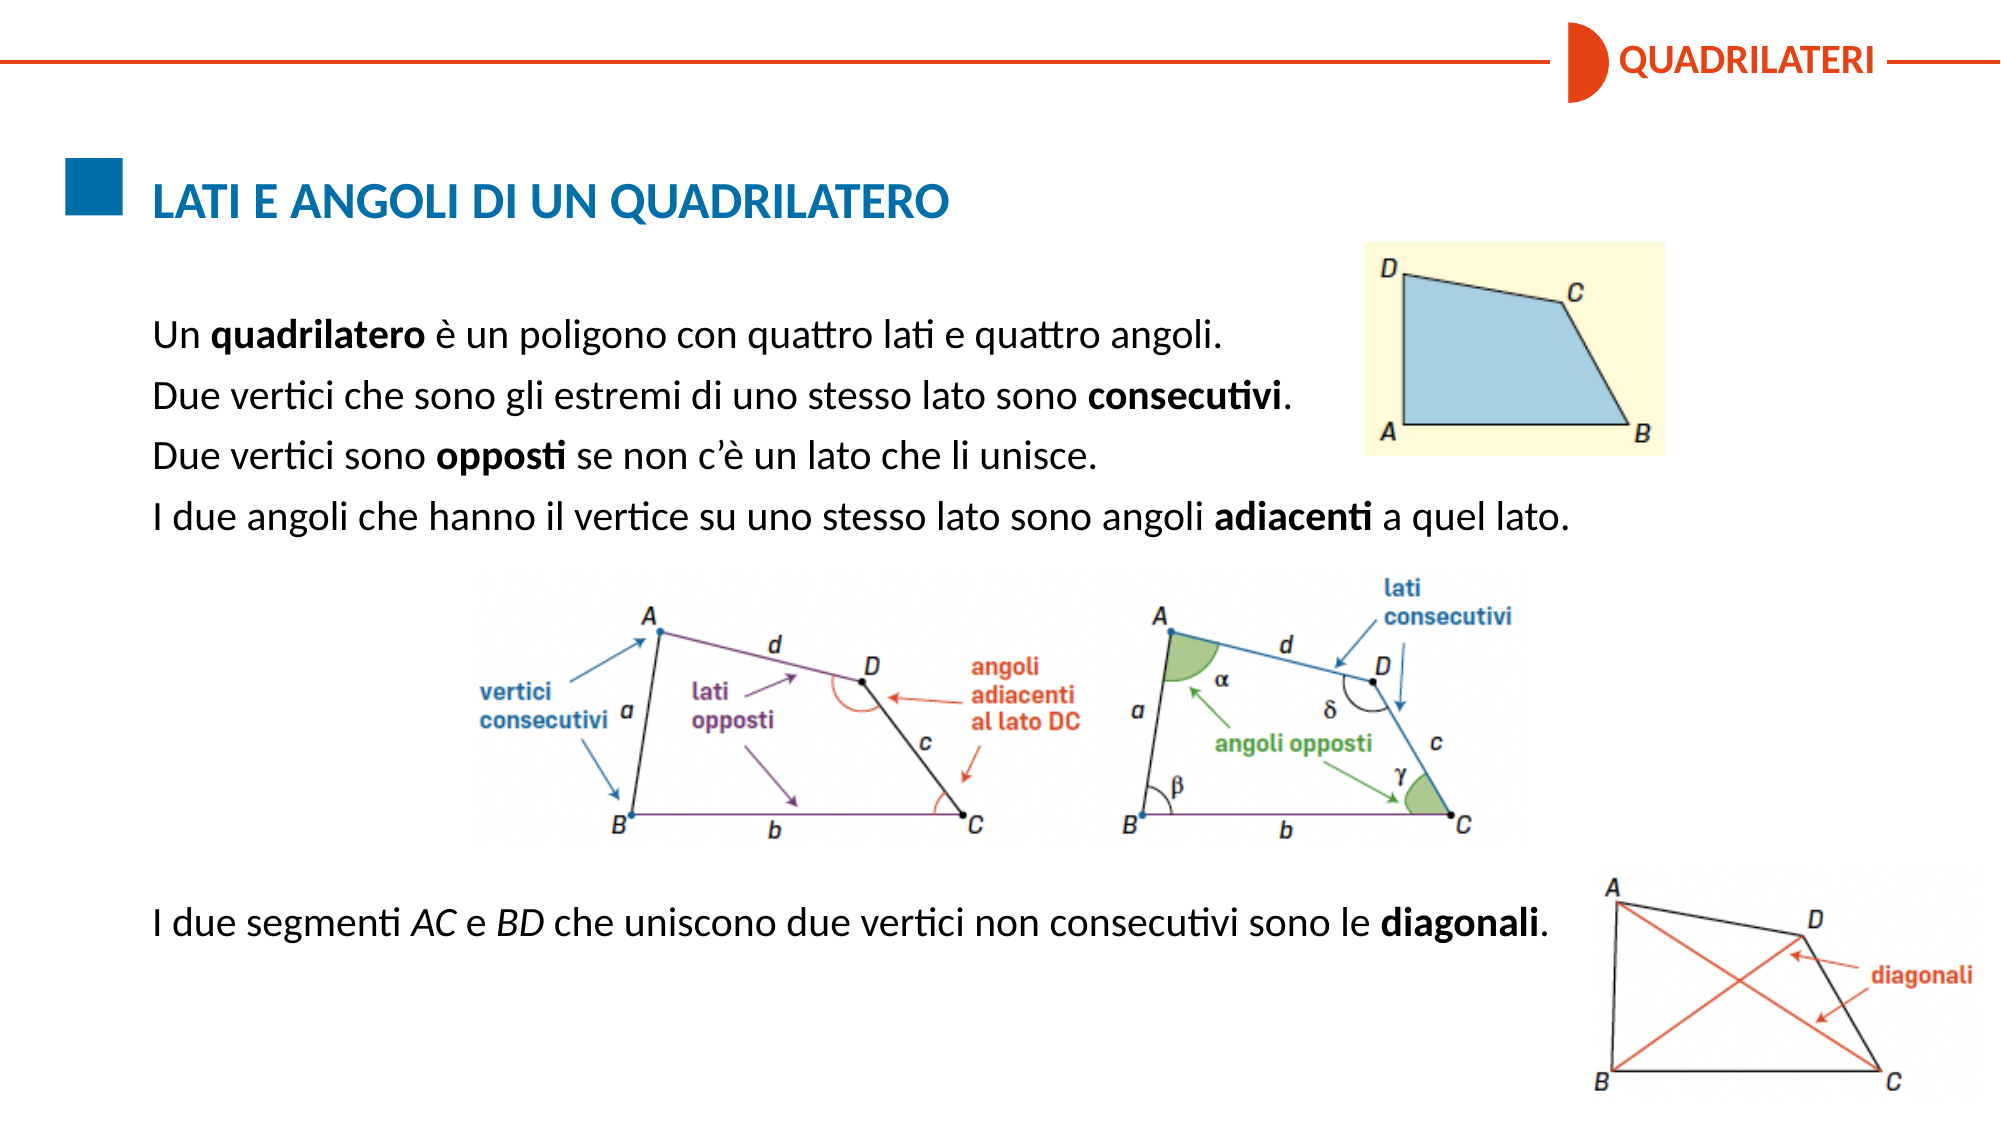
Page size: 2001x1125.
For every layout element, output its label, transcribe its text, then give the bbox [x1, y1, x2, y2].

text_box LATI E ANGOLI DI UN QUADRILATERO [137, 163, 1136, 240]
picture [473, 570, 1527, 849]
picture [1364, 242, 1665, 456]
picture [1568, 22, 1609, 103]
text_box [1570, 691, 2000, 1125]
picture [1594, 865, 1985, 1101]
text_box [64, 157, 124, 216]
list Un quadrilatero è un poligono con quattro lati e quattro angoli. Due vertici che sono gli estremi di uno stesso lato sono consecutivi. Due vertici sono opposti se non c’è un lato che li unisce. I due angoli che hanno il vertice su uno stesso lato sono angoli adiacenti a quel lato. [137, 299, 1863, 692]
text_box I due segmenti AC e BD che uniscono due vertici non consecutivi sono le diagonali. [137, 887, 1593, 1053]
